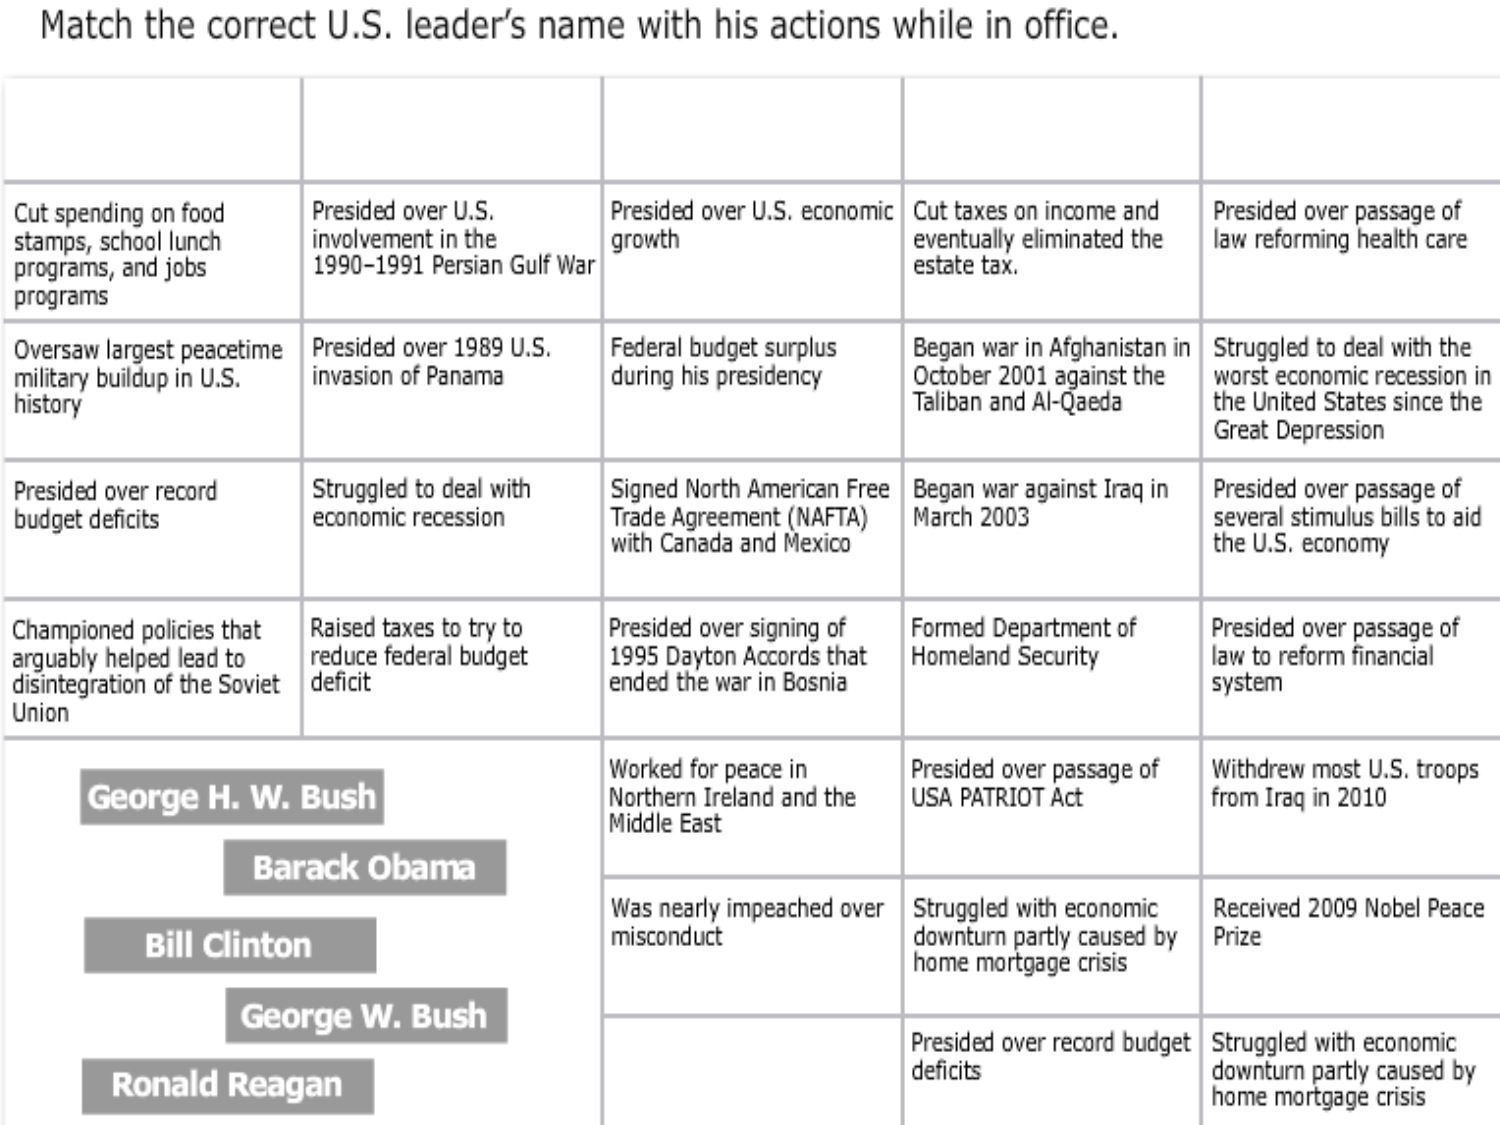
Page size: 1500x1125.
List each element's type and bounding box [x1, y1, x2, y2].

list [0, 0, 1500, 1125]
